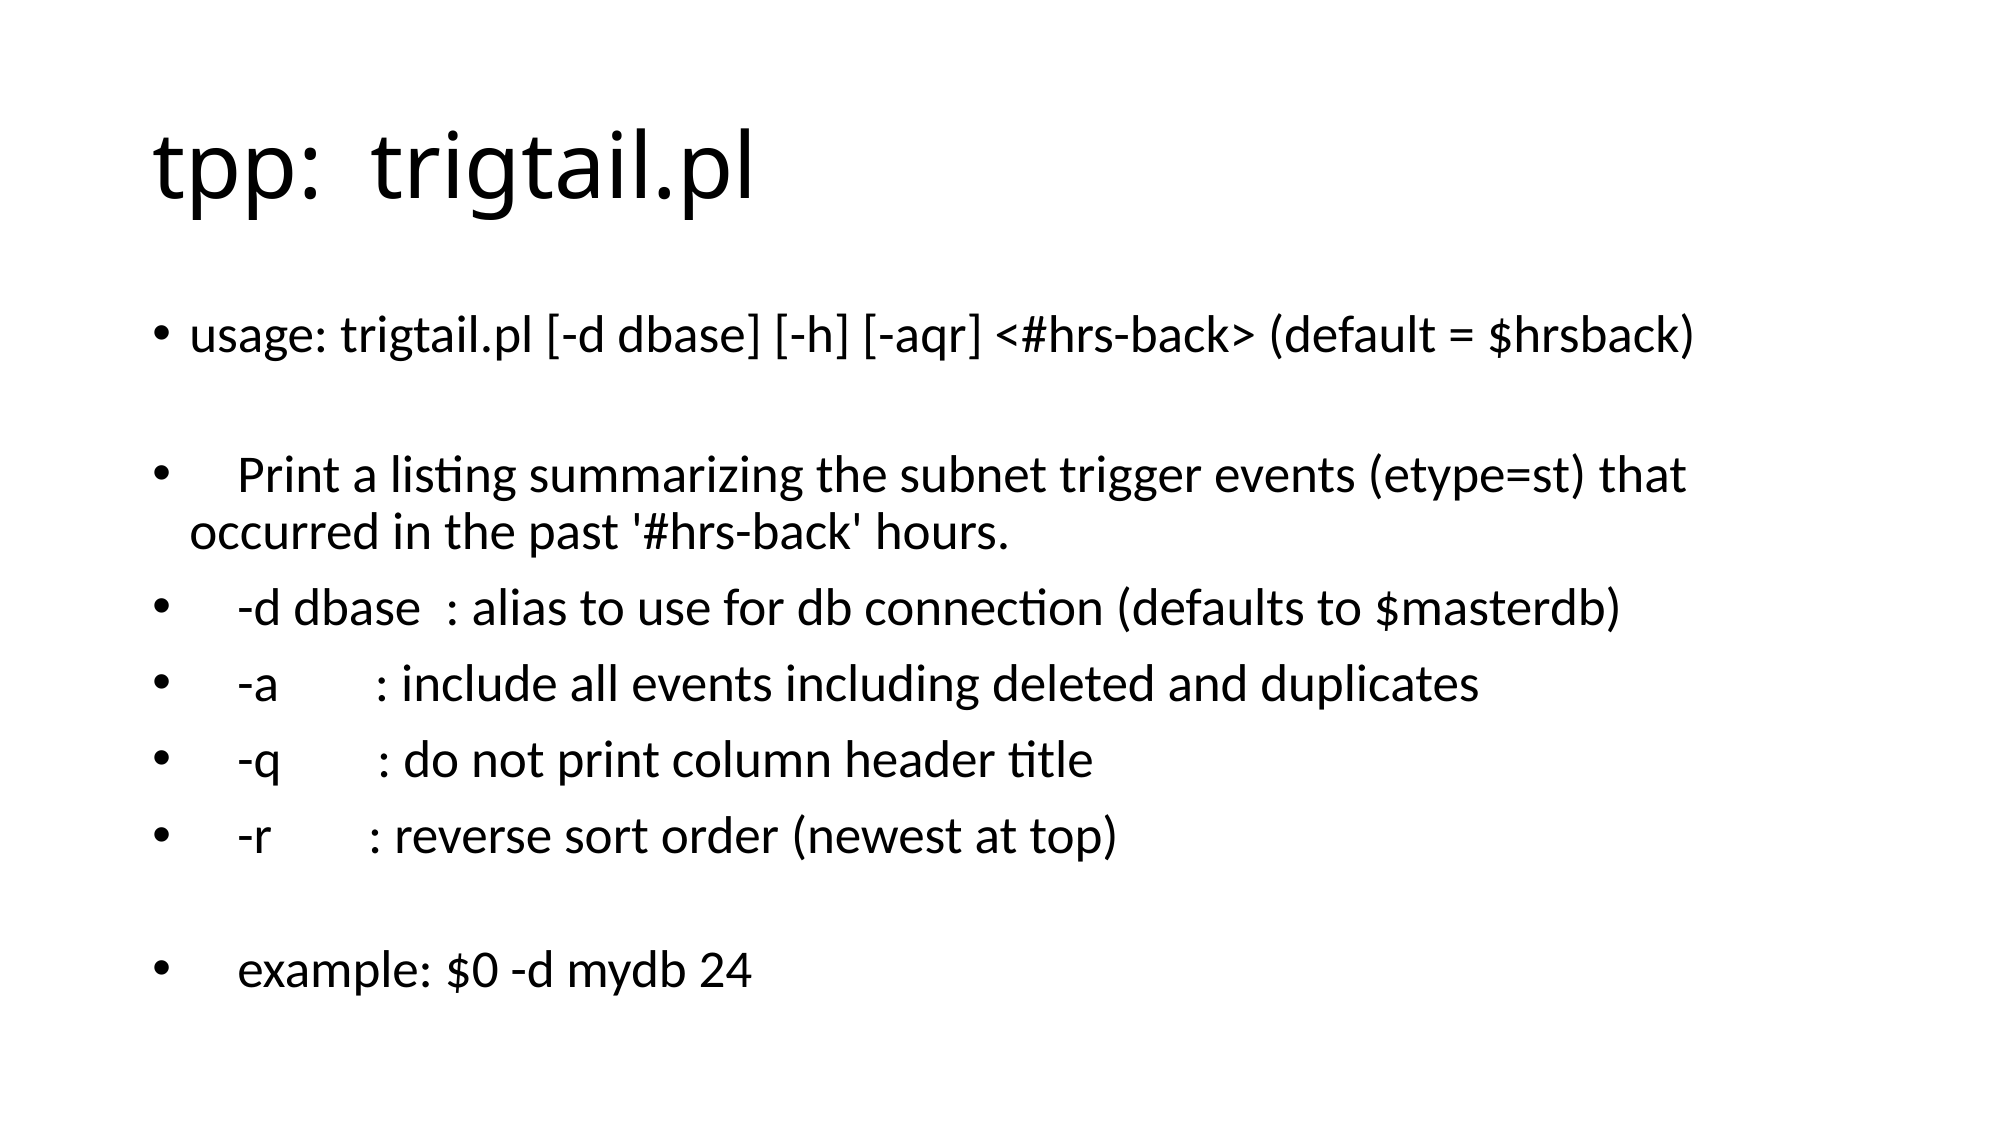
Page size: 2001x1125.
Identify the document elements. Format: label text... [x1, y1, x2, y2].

title tpp: trigtail.pl [137, 59, 1863, 278]
list usage: trigtail.pl [-d dbase] [-h] [-aqr] <#hrs-back> (default = $hrsback) Print a listing summarizing the subnet trigger events (etype=st) that occurred in the past '#hrs-back' hours. -d dbase : alias to use for db connection (defaults to $masterdb) -a : include all events including deleted and duplicates -q : do not print column header title -r : reverse sort order (newest at top) example: $0 -d mydb 24 [137, 299, 1863, 1014]
